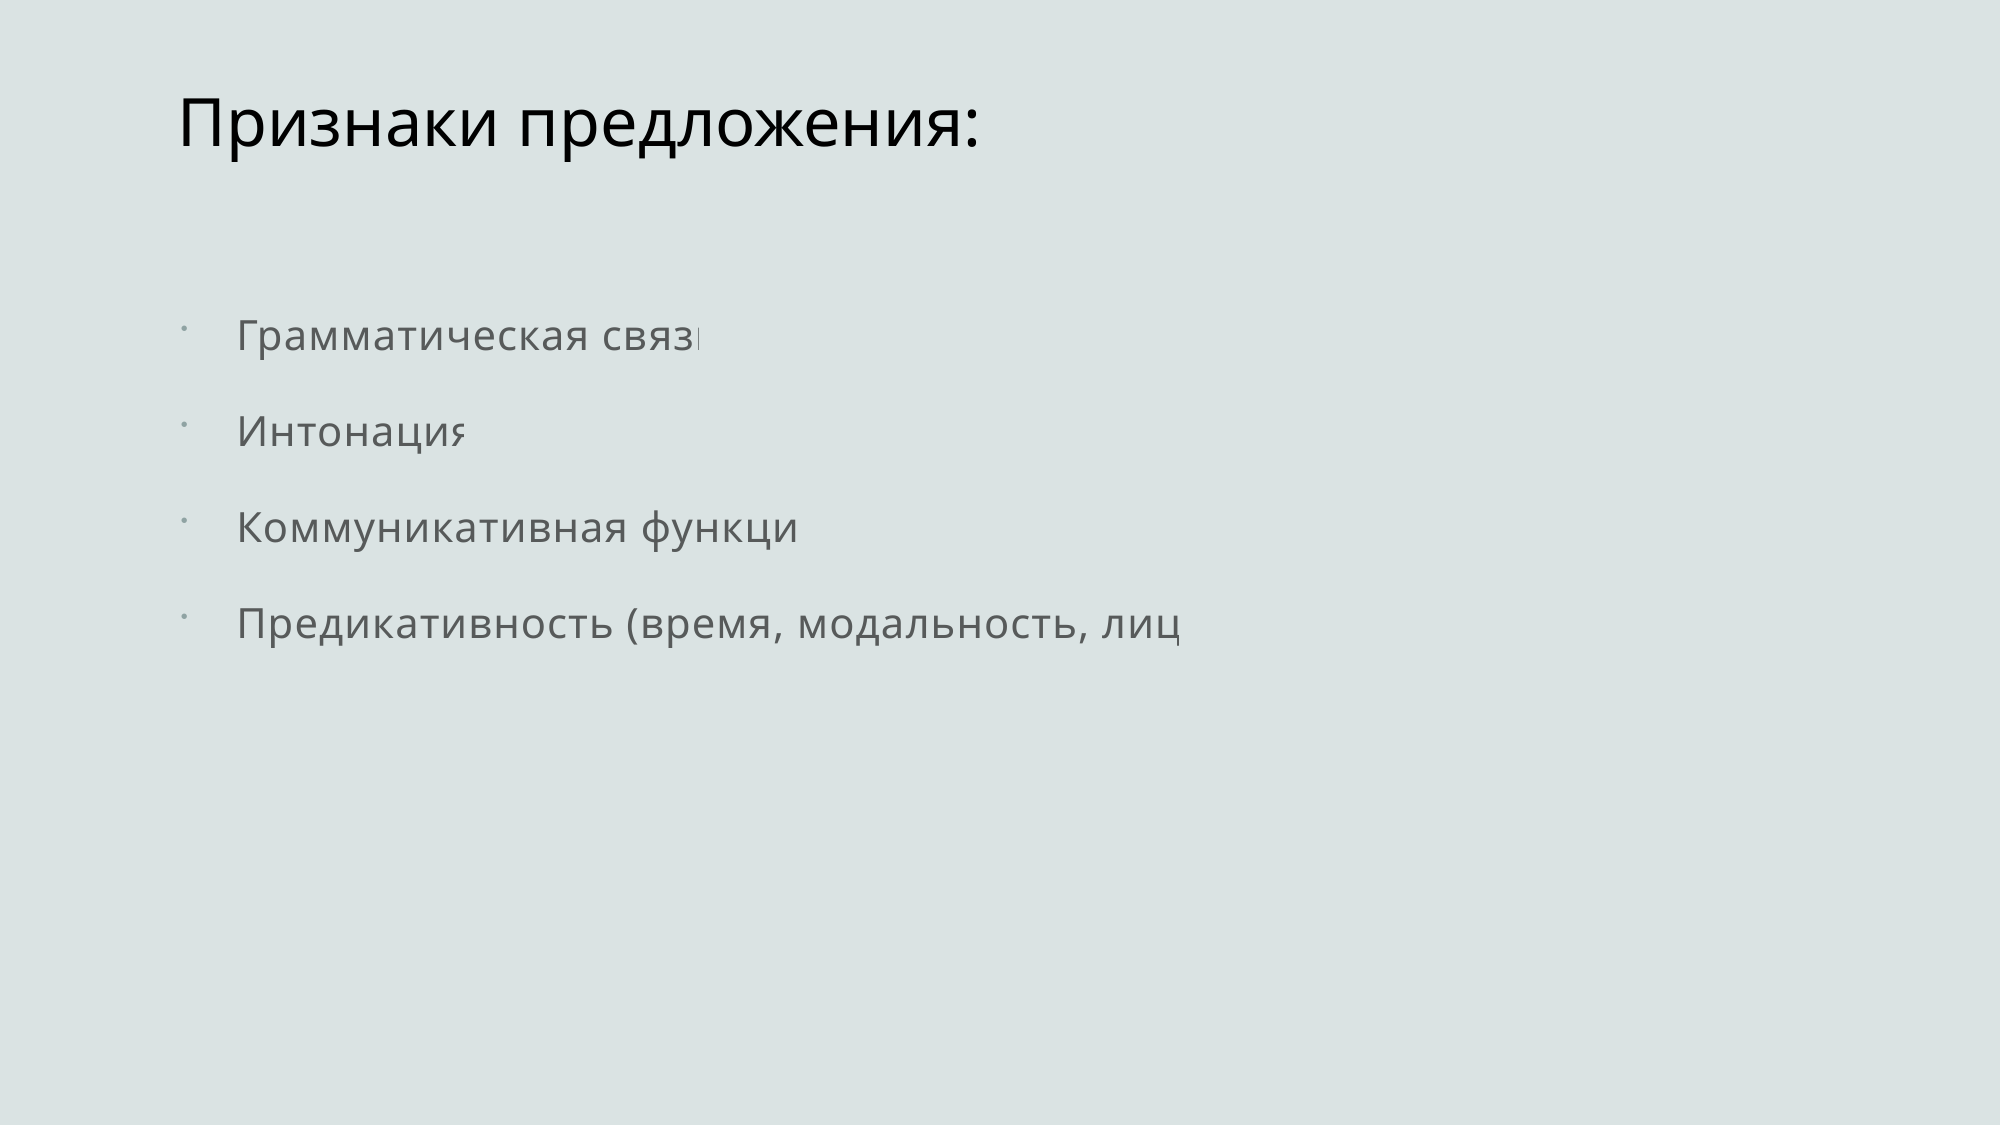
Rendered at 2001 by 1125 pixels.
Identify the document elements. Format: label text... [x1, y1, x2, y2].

list Грамматическая связь Интонация Коммуникативная функция Предикативность (время, модальность, лицо) [162, 276, 1838, 940]
title Признаки предложения: [162, 64, 1838, 248]
